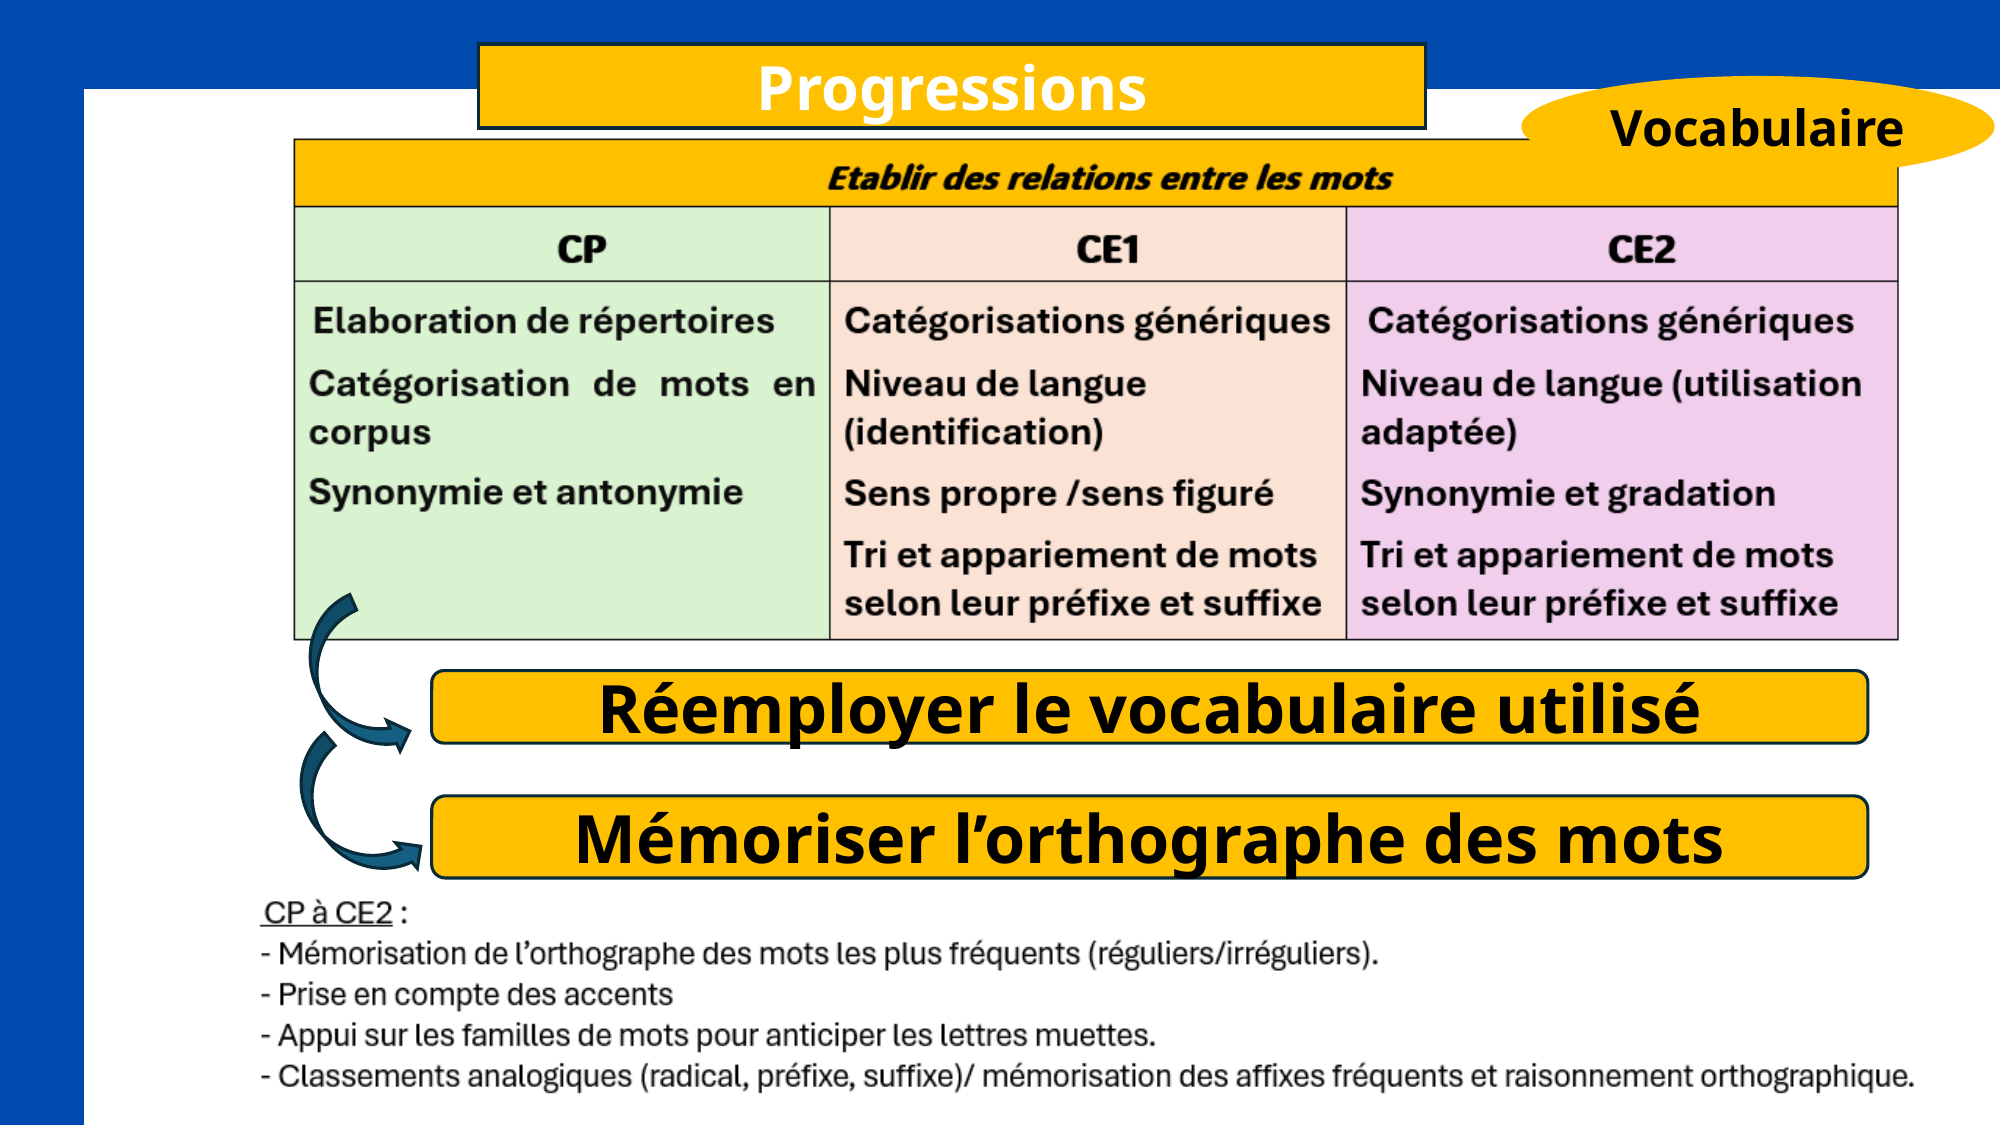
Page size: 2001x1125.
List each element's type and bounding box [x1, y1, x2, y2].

text_box [38, 43, 2000, 1125]
picture [253, 885, 1926, 1109]
picture [287, 130, 1916, 645]
